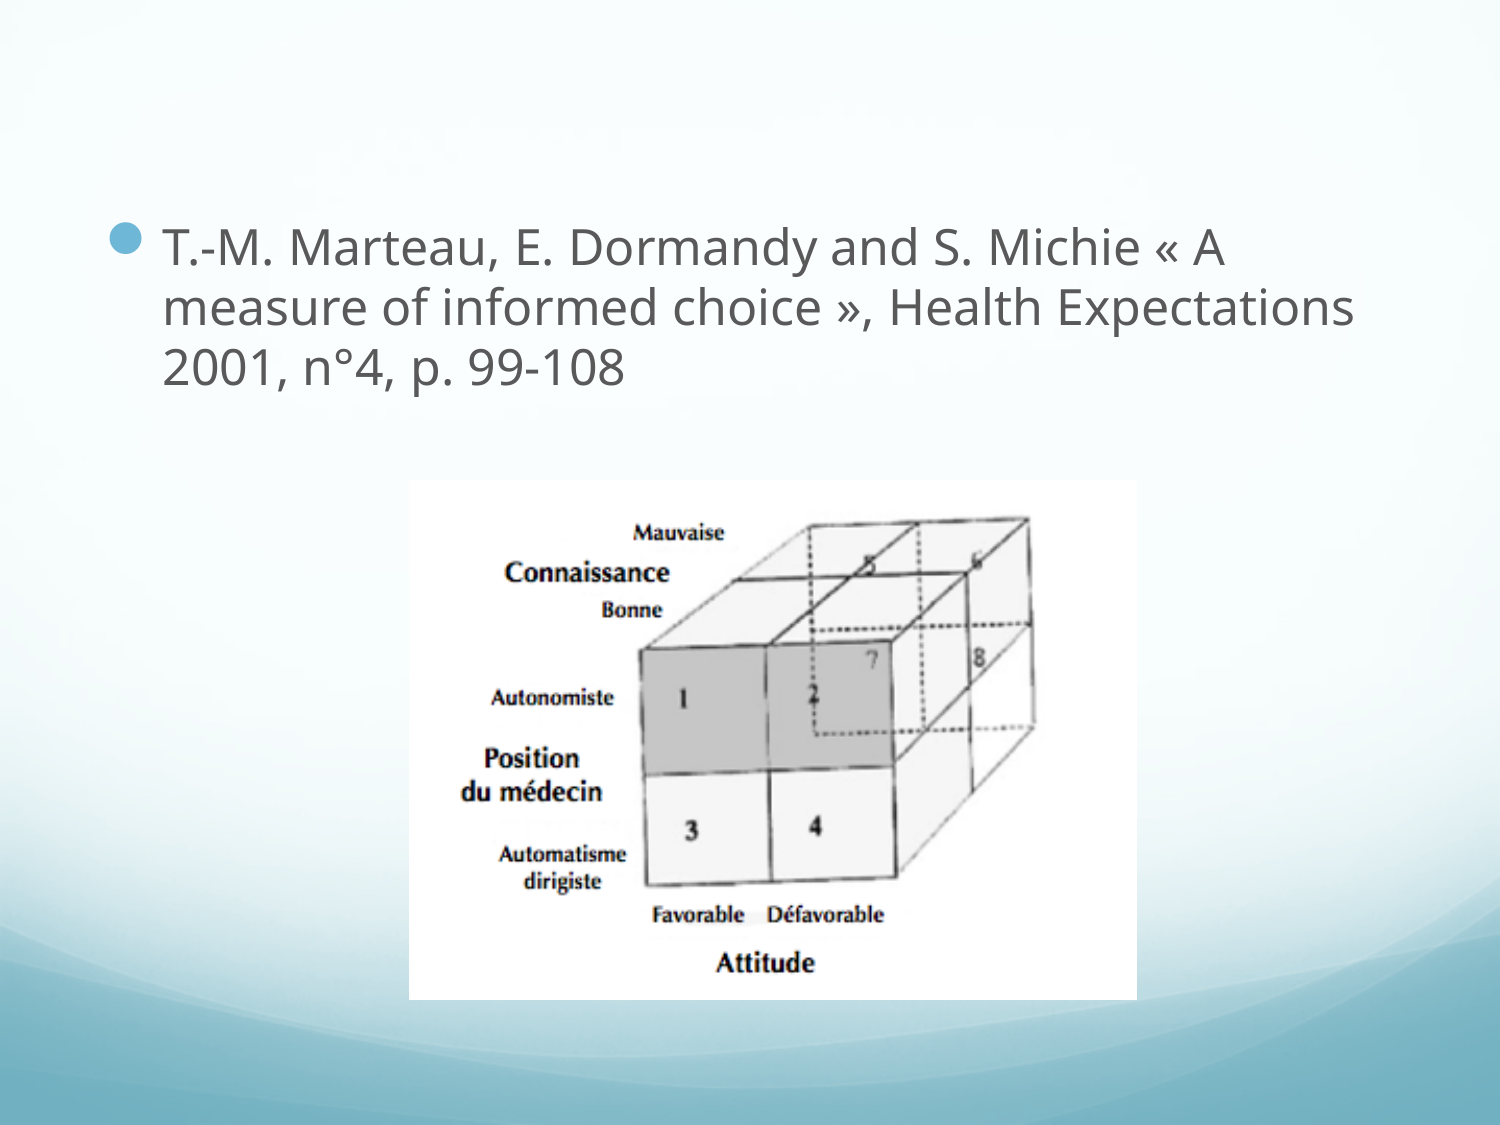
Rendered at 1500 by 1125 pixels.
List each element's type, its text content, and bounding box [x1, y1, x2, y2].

list T.-M. Marteau, E. Dormandy and S. Michie « A measure of informed choice », Health Expectations 2001, n°4, p. 99-108 [90, 207, 1410, 921]
picture [408, 480, 1137, 1000]
